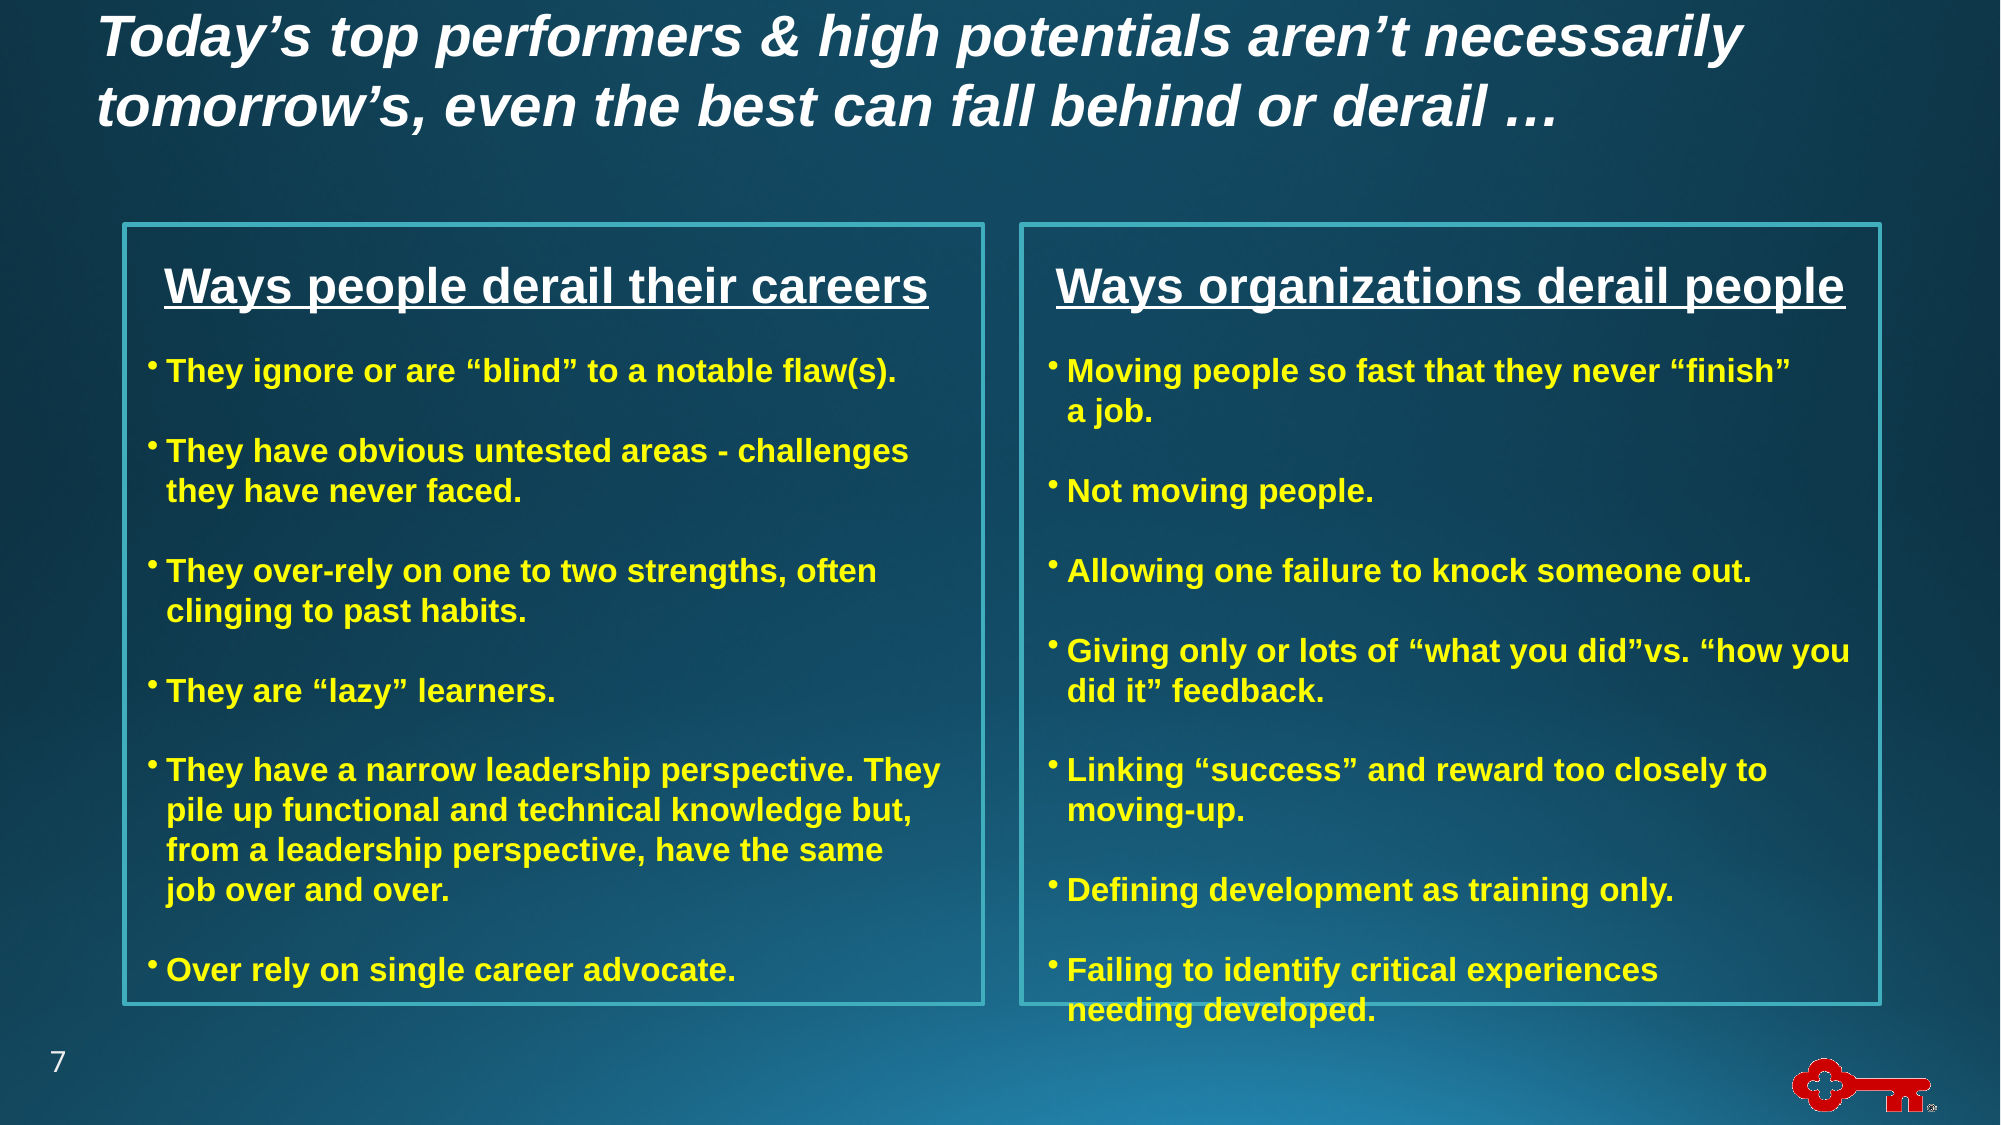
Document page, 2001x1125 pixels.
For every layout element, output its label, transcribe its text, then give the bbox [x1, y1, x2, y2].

text_box Moving people so fast that they never “finish” a job. Not moving people. Allowing one failure to knock someone out. Giving only or lots of “what you did”vs. “how you did it” feedback. Linking “success” and reward too closely to moving-up. Defining development as training only. Failing to identify critical experiences needing developed. [1032, 341, 1876, 1036]
text_box Today’s top performers & high potentials aren’t necessarily tomorrow’s, even the best can fall behind or derail … [81, 6, 1938, 129]
text_box [124, 224, 984, 1005]
text_box Ways organizations derail people [1024, 247, 1877, 320]
text_box They ignore or are “blind” to a notable flaw(s). They have obvious untested areas - challenges they have never faced. They over-rely on one to two strengths, often clinging to past habits. They are “lazy” learners. They have a narrow leadership perspective. They pile up functional and technical knowledge but, from a leadership perspective, have the same job over and over. Over rely on single career advocate. [132, 341, 976, 996]
text_box Ways people derail their careers [157, 247, 951, 320]
text_box [799, 297, 1437, 943]
text_box [1021, 224, 1880, 1005]
picture [0, 0, 2001, 1125]
slide_number 7 [20, 1013, 82, 1113]
